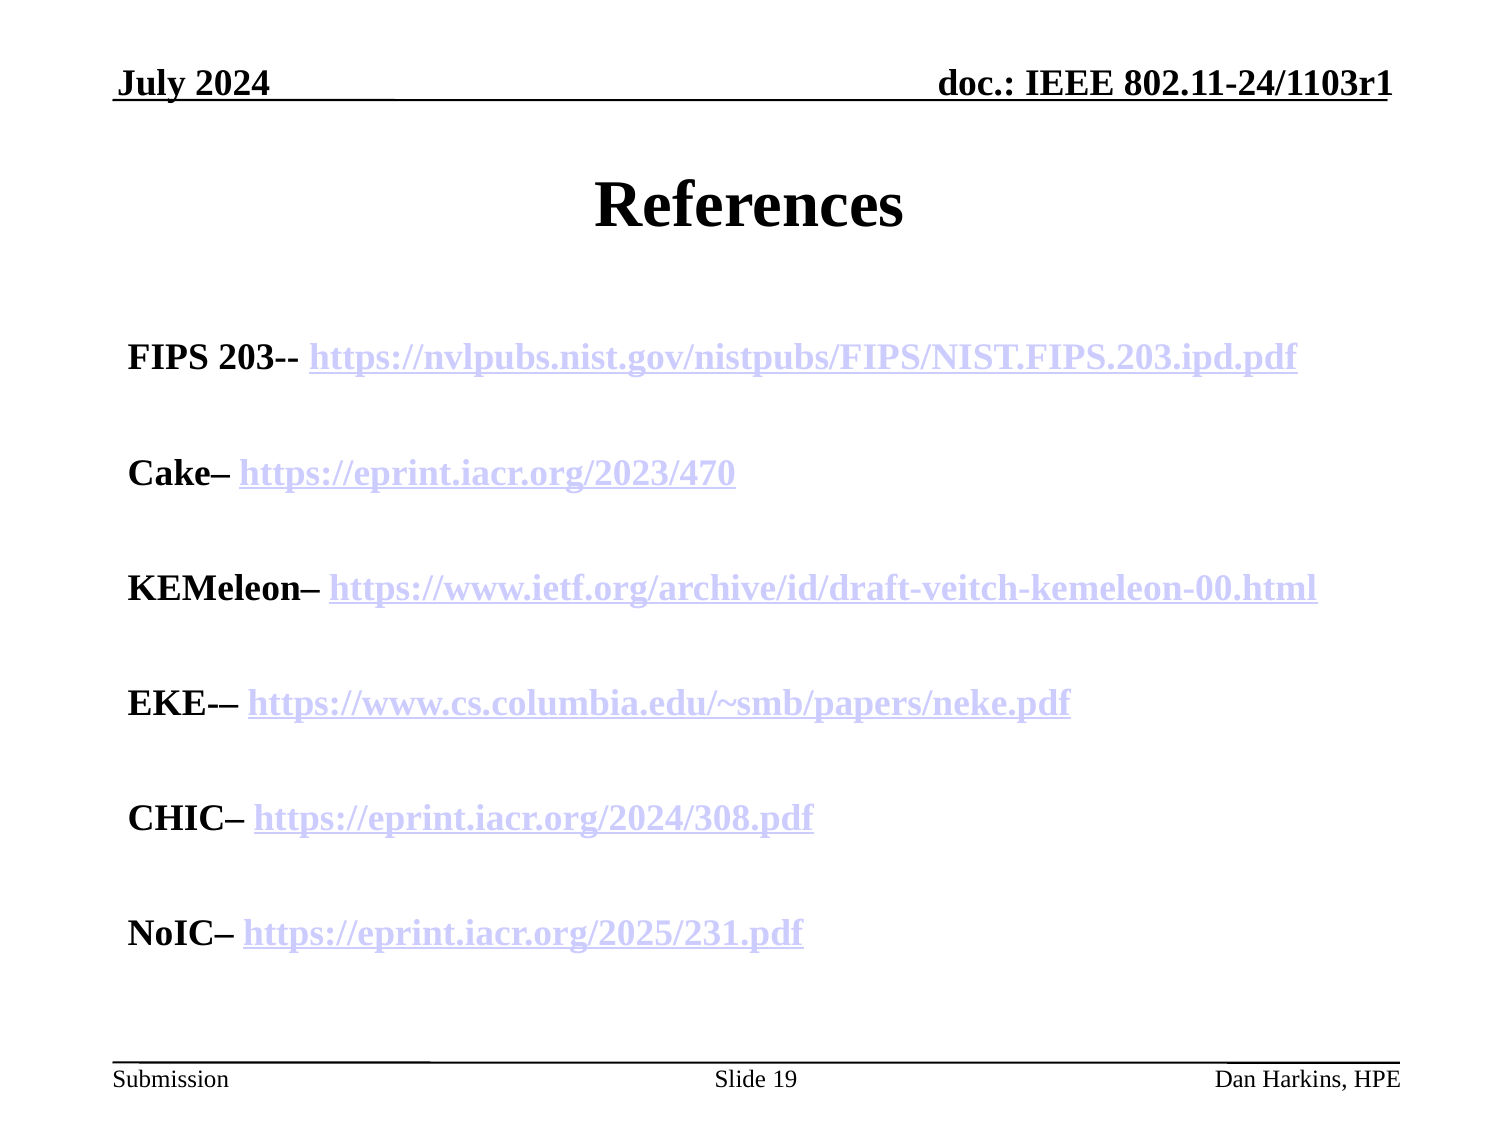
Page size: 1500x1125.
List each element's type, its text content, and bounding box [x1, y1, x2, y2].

footer Dan Harkins, HPE [1019, 1061, 1402, 1093]
slide_number Slide 19 [712, 1061, 800, 1123]
title References [112, 112, 1388, 288]
list FIPS 203-- https://nvlpubs.nist.gov/nistpubs/FIPS/NIST.FIPS.203.ipd.pdf Cake– https://eprint.iacr.org/2023/470 KEMeleon– https://www.ietf.org/archive/id/draft-veitch-kemeleon-00.html EKE-– https://www.cs.columbia.edu/~smb/papers/neke.pdf CHIC– https://eprint.iacr.org/2024/308.pdf NoIC– https://eprint.iacr.org/2025/231.pdf [112, 324, 1388, 1016]
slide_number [116, 58, 507, 104]
